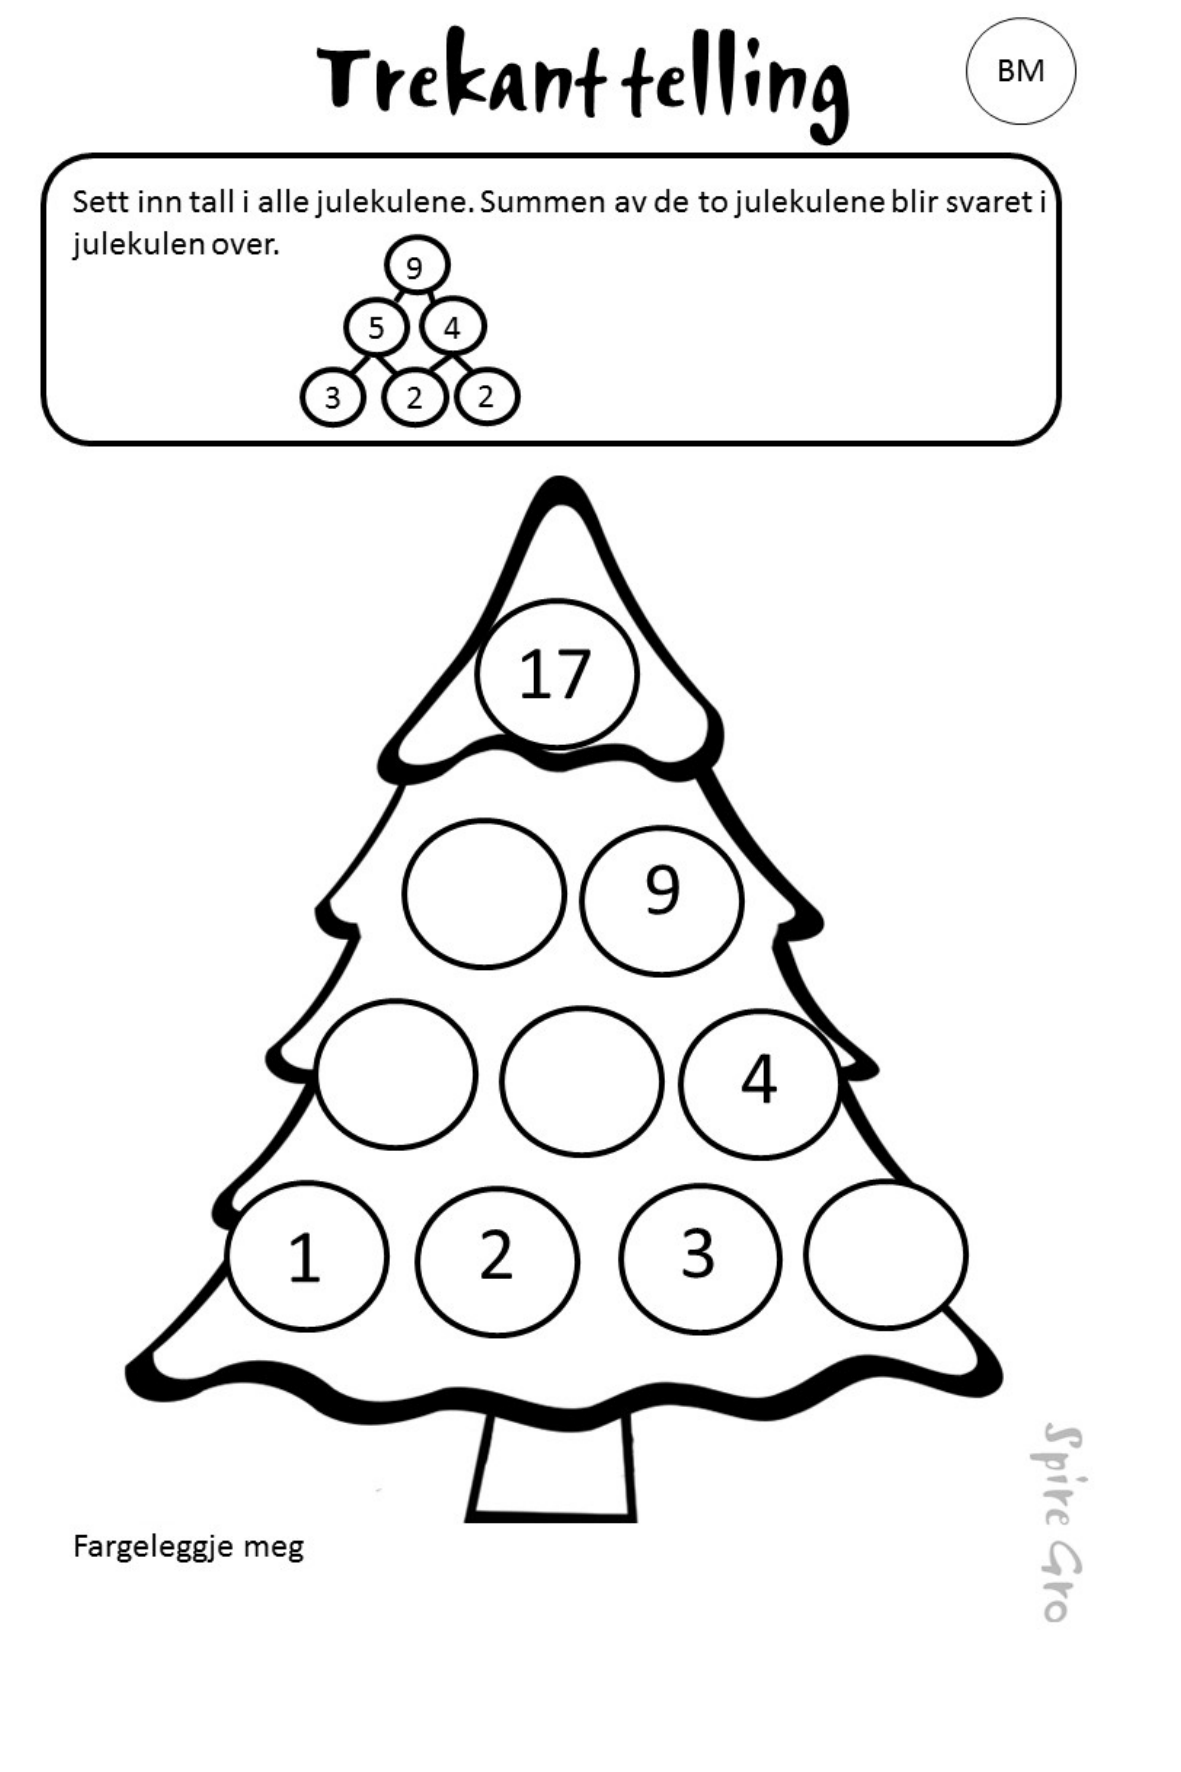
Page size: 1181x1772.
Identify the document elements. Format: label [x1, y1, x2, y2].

picture [0, 0, 1100, 1650]
